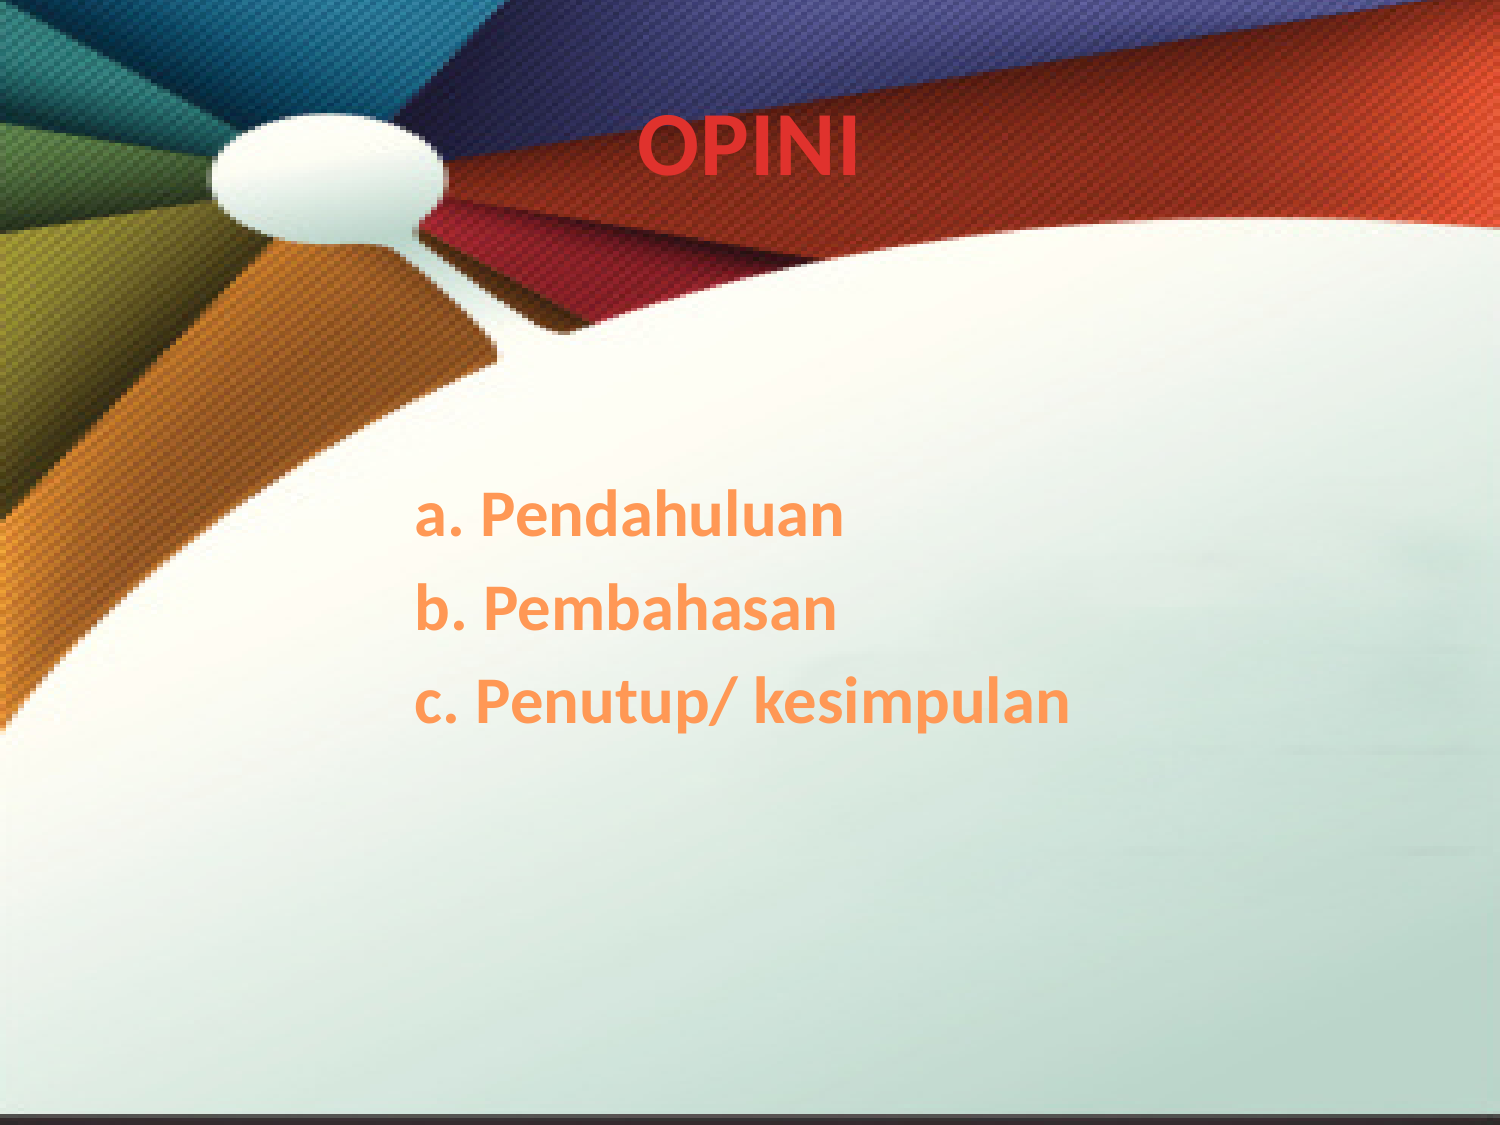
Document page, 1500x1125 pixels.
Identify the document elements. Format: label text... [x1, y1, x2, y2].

list a. Pendahuluan b. Pembahasan c. Penutup/ kesimpulan [399, 462, 1425, 1005]
picture [0, 0, 1500, 1125]
title OPINI [75, 45, 1425, 233]
